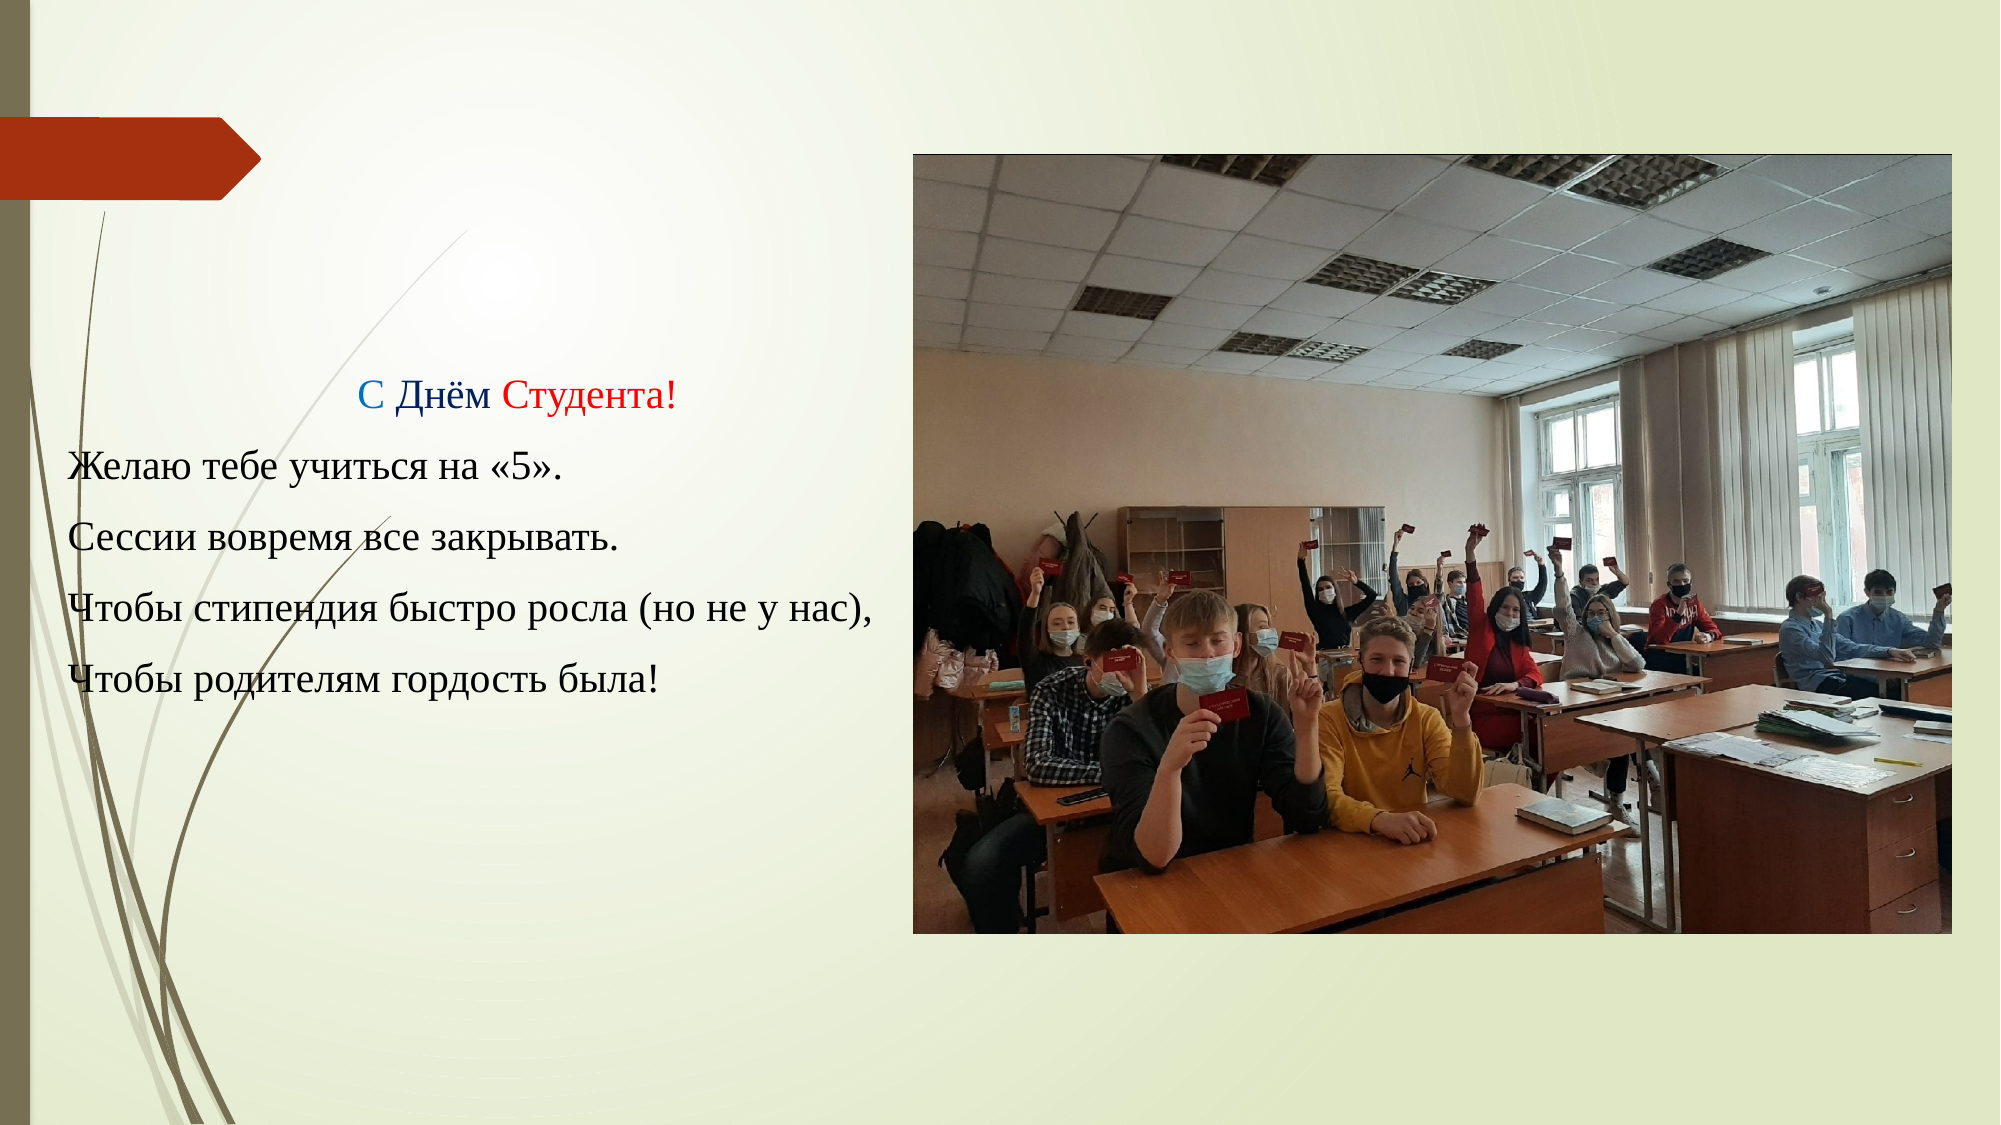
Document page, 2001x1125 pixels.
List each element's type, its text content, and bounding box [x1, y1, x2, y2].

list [913, 153, 1952, 934]
list С Днём Студента! Желаю тебе учиться на «5». Сессии вовремя все закрывать. Чтобы стипендия быстро росла (но не у нас), Чтобы родителям гордость была! [52, 359, 908, 894]
